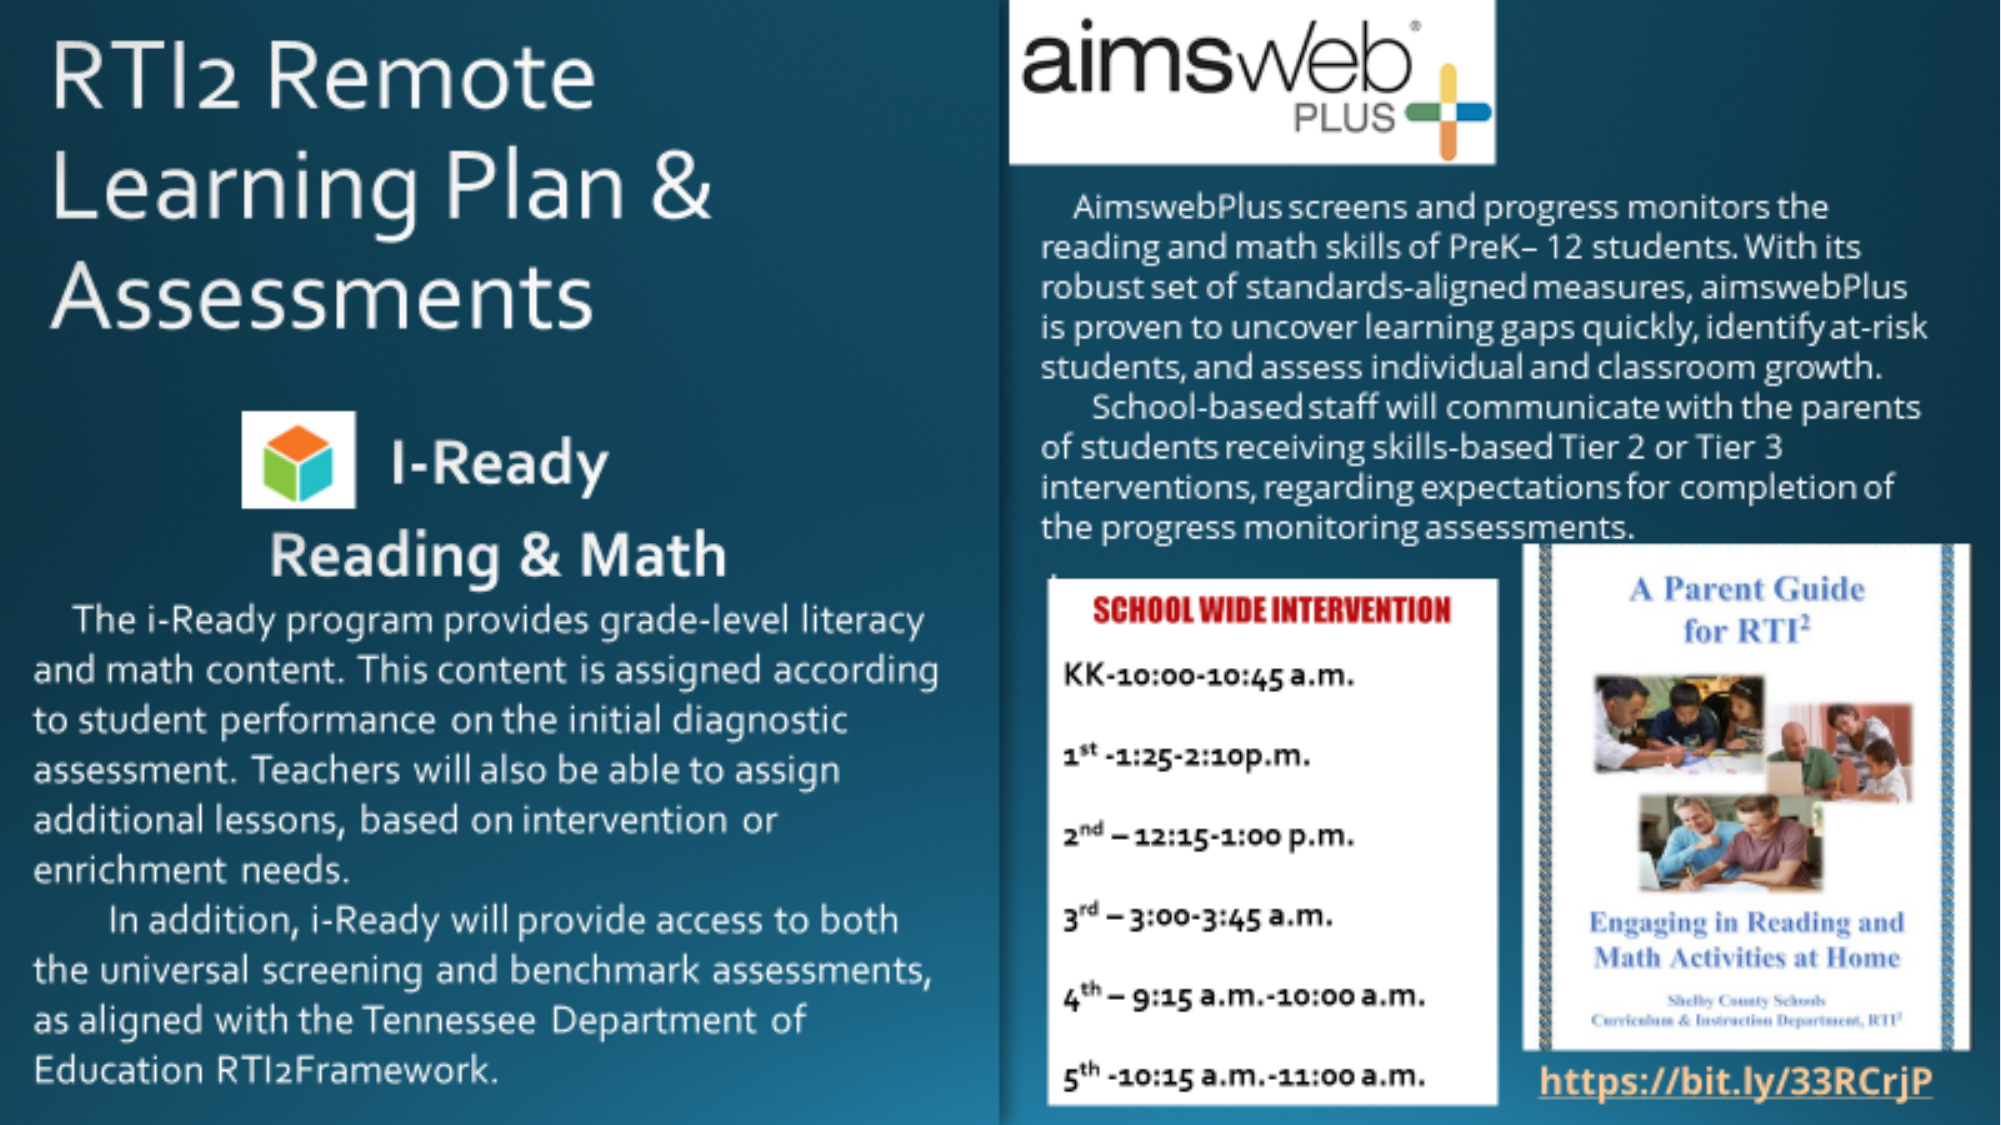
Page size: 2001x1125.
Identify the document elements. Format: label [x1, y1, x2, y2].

list [0, 0, 2000, 1125]
